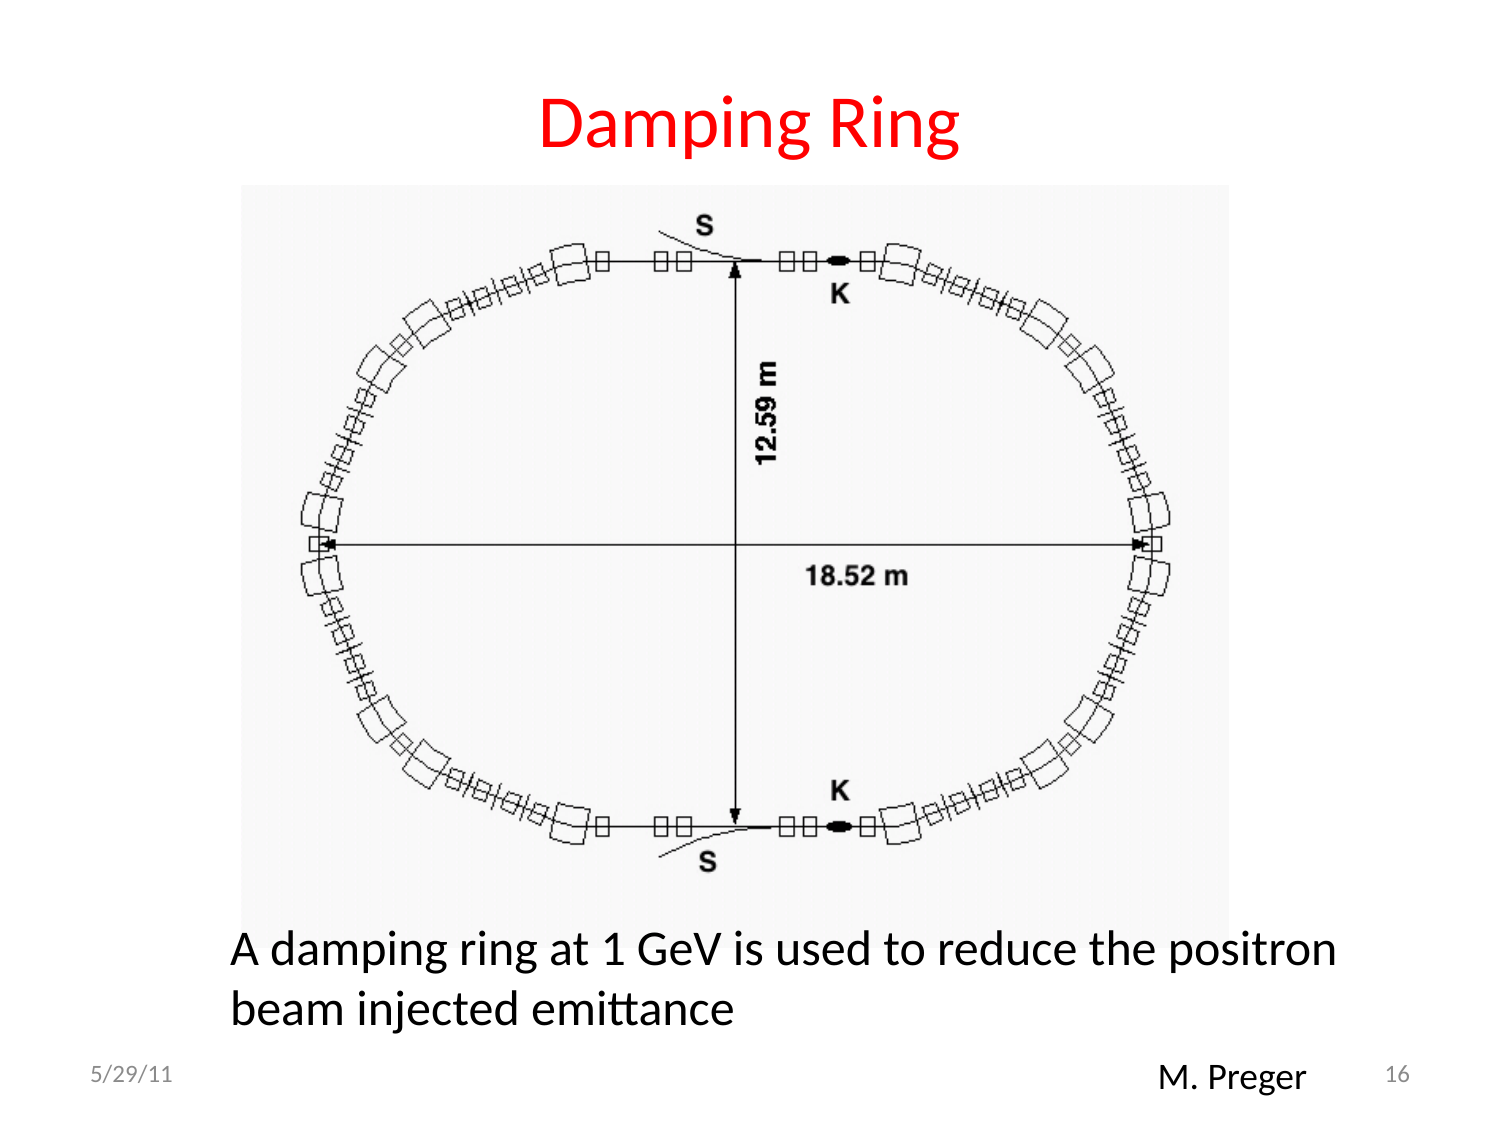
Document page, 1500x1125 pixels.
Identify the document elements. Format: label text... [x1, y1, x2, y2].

text_box A damping ring at 1 GeV is used to reduce the positron beam injected emittance [215, 908, 1391, 1043]
picture [241, 184, 1230, 948]
slide_number 16 [1074, 1042, 1425, 1103]
text_box M. Preger [1143, 1044, 1425, 1105]
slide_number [75, 1042, 425, 1103]
title Damping Ring [75, 45, 1425, 191]
